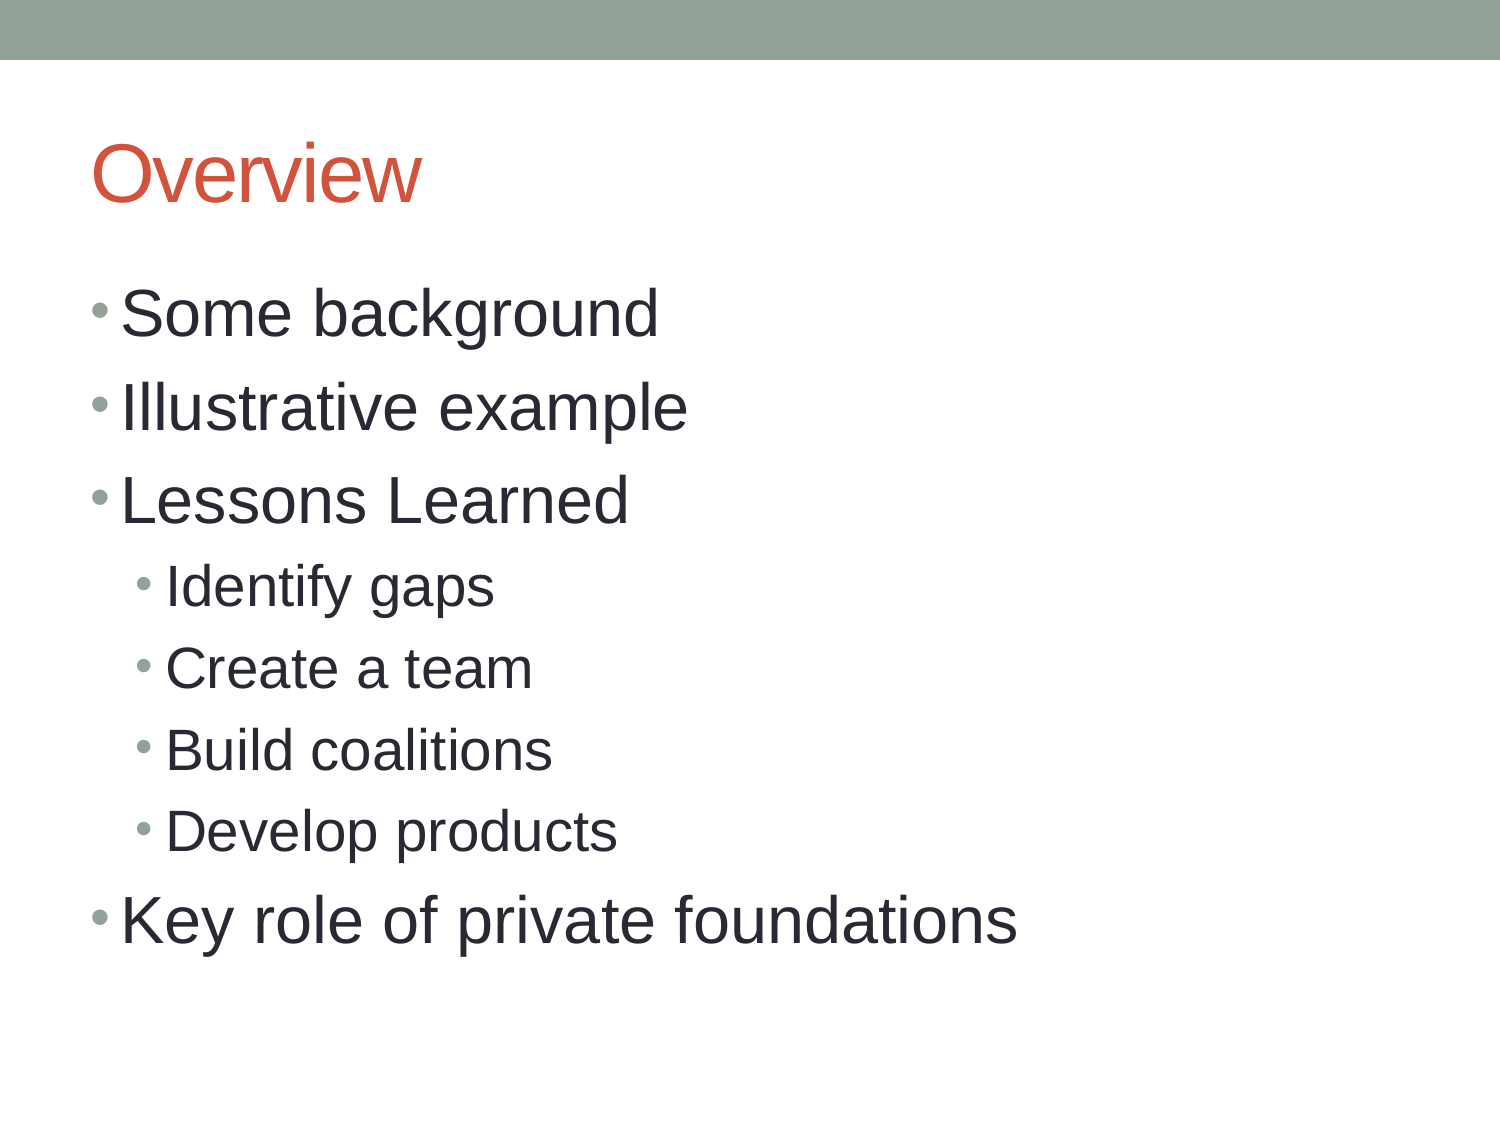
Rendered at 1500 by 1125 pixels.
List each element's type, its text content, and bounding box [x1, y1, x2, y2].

title Overview [75, 87, 1425, 250]
list Some background Illustrative example Lessons Learned Identify gaps Create a team Build coalitions Develop products Key role of private foundations [75, 262, 1425, 1063]
